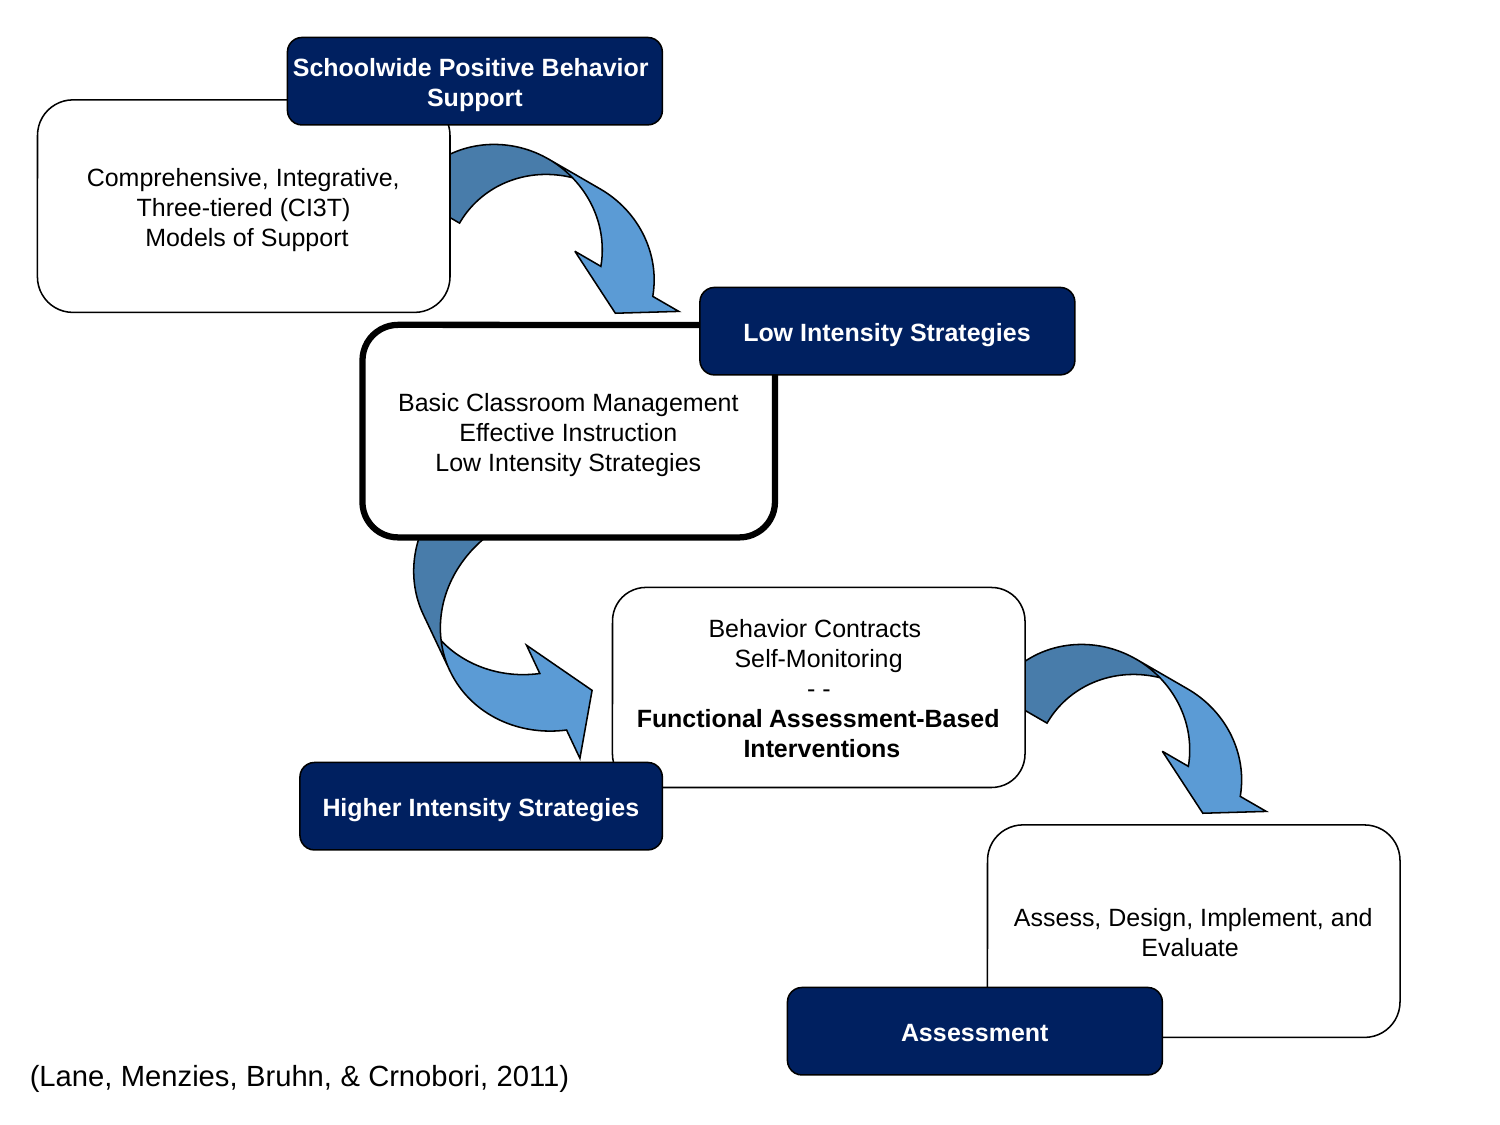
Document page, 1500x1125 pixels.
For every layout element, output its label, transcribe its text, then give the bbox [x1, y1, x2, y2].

text_box Comprehensive, Integrative, Three-tiered (CI3T) Models of Support [37, 99, 451, 313]
text_box [1026, 644, 1267, 814]
text_box [413, 538, 593, 759]
text_box [451, 144, 679, 314]
text_box Basic Classroom Management Effective Instruction Low Intensity Strategies [362, 324, 775, 538]
text_box Assessment [787, 987, 1163, 1075]
text_box (Lane, Menzies, Bruhn, & Crnobori, 2011) [15, 1049, 585, 1100]
text_box Schoolwide Positive Behavior Support [287, 37, 663, 125]
text_box Higher Intensity Strategies [299, 762, 663, 850]
text_box Low Intensity Strategies [699, 287, 1075, 375]
text_box Assess, Design, Implement, and Evaluate [987, 824, 1401, 1038]
text_box Behavior Contracts Self-Monitoring - - Functional Assessment-Based Interventions [612, 587, 1026, 788]
